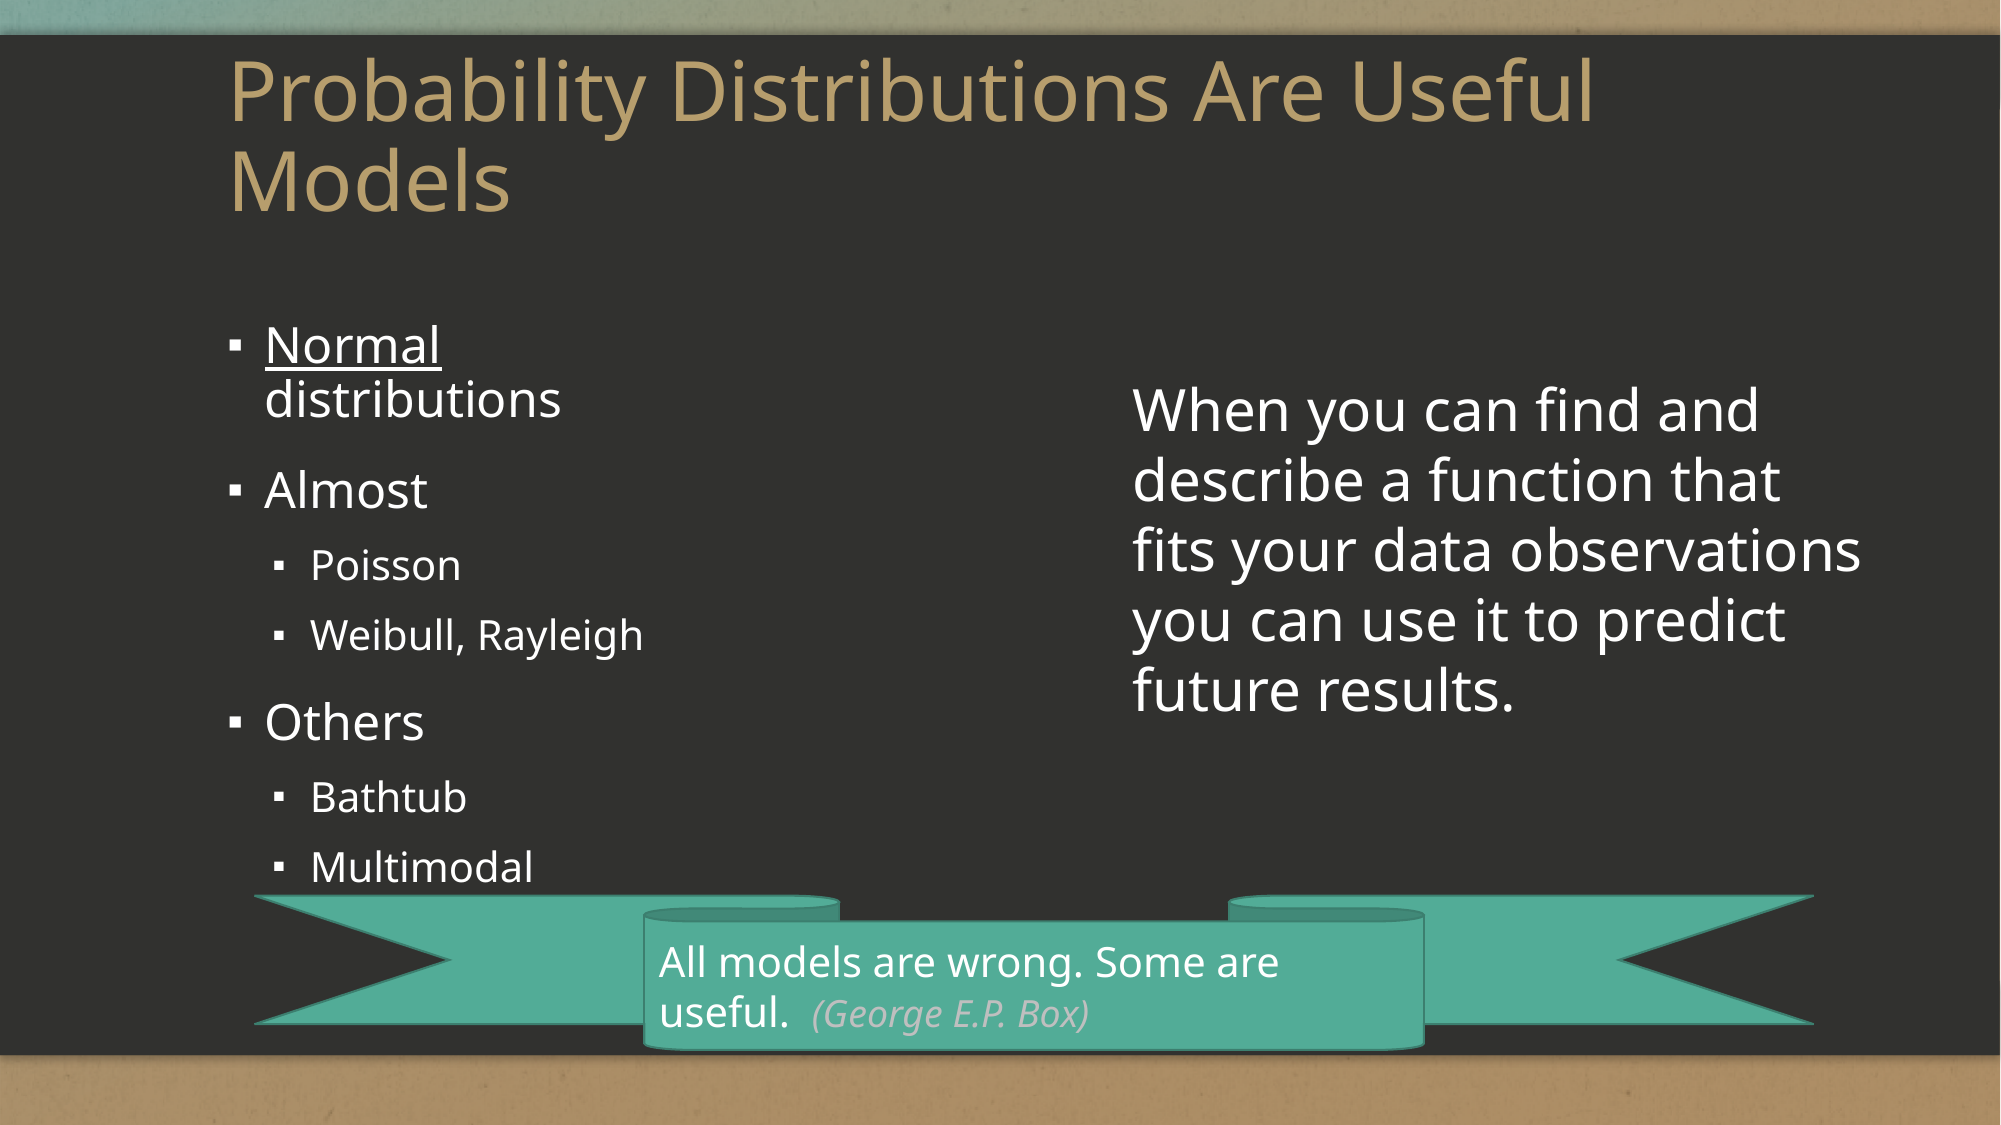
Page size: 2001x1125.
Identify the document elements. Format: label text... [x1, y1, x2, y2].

picture [0, 0, 2001, 1125]
text_box When you can find and describe a function that fits your data observations you can use it to predict future results. [1118, 365, 1887, 731]
title Probability Distributions Are Useful Models [212, 68, 1788, 238]
list Normal distributions Almost Poisson Weibull, Rayleigh Others Bathtub Multimodal [212, 312, 737, 1013]
text_box All models are wrong. Some are useful. (George E.P. Box) [254, 894, 1815, 1051]
